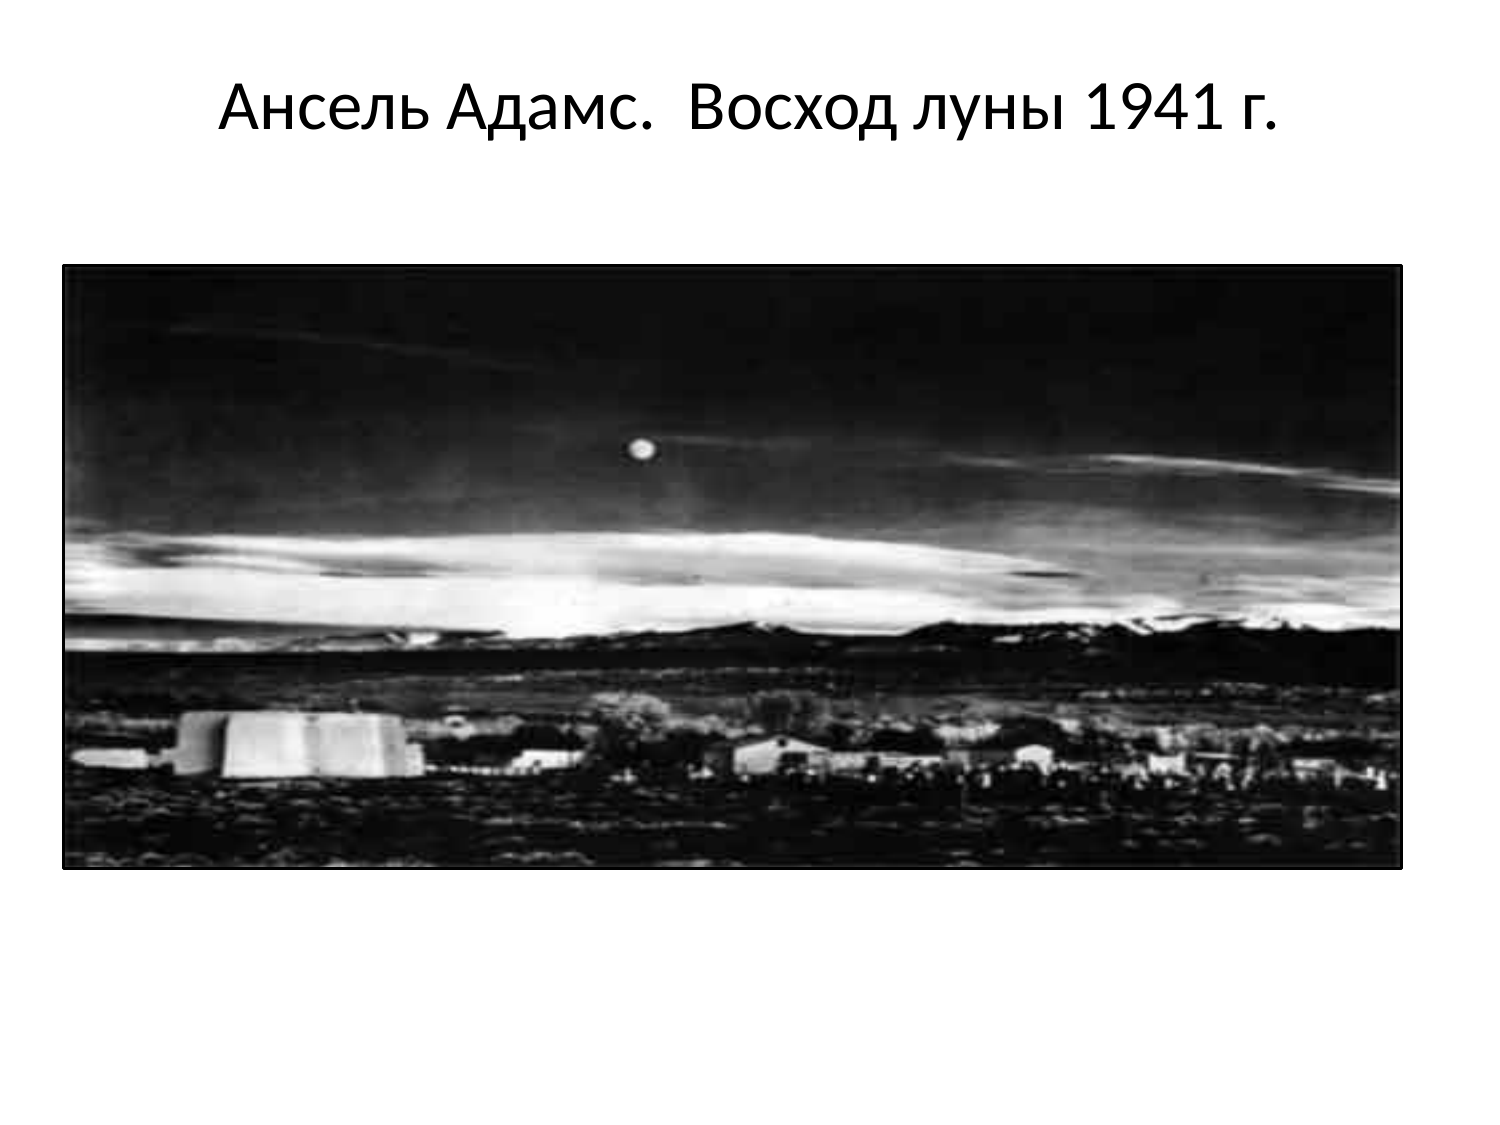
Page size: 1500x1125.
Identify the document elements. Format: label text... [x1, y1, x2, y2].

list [64, 266, 1400, 868]
title Ансель Адамс. Восход луны 1941 г. [49, 37, 1451, 164]
